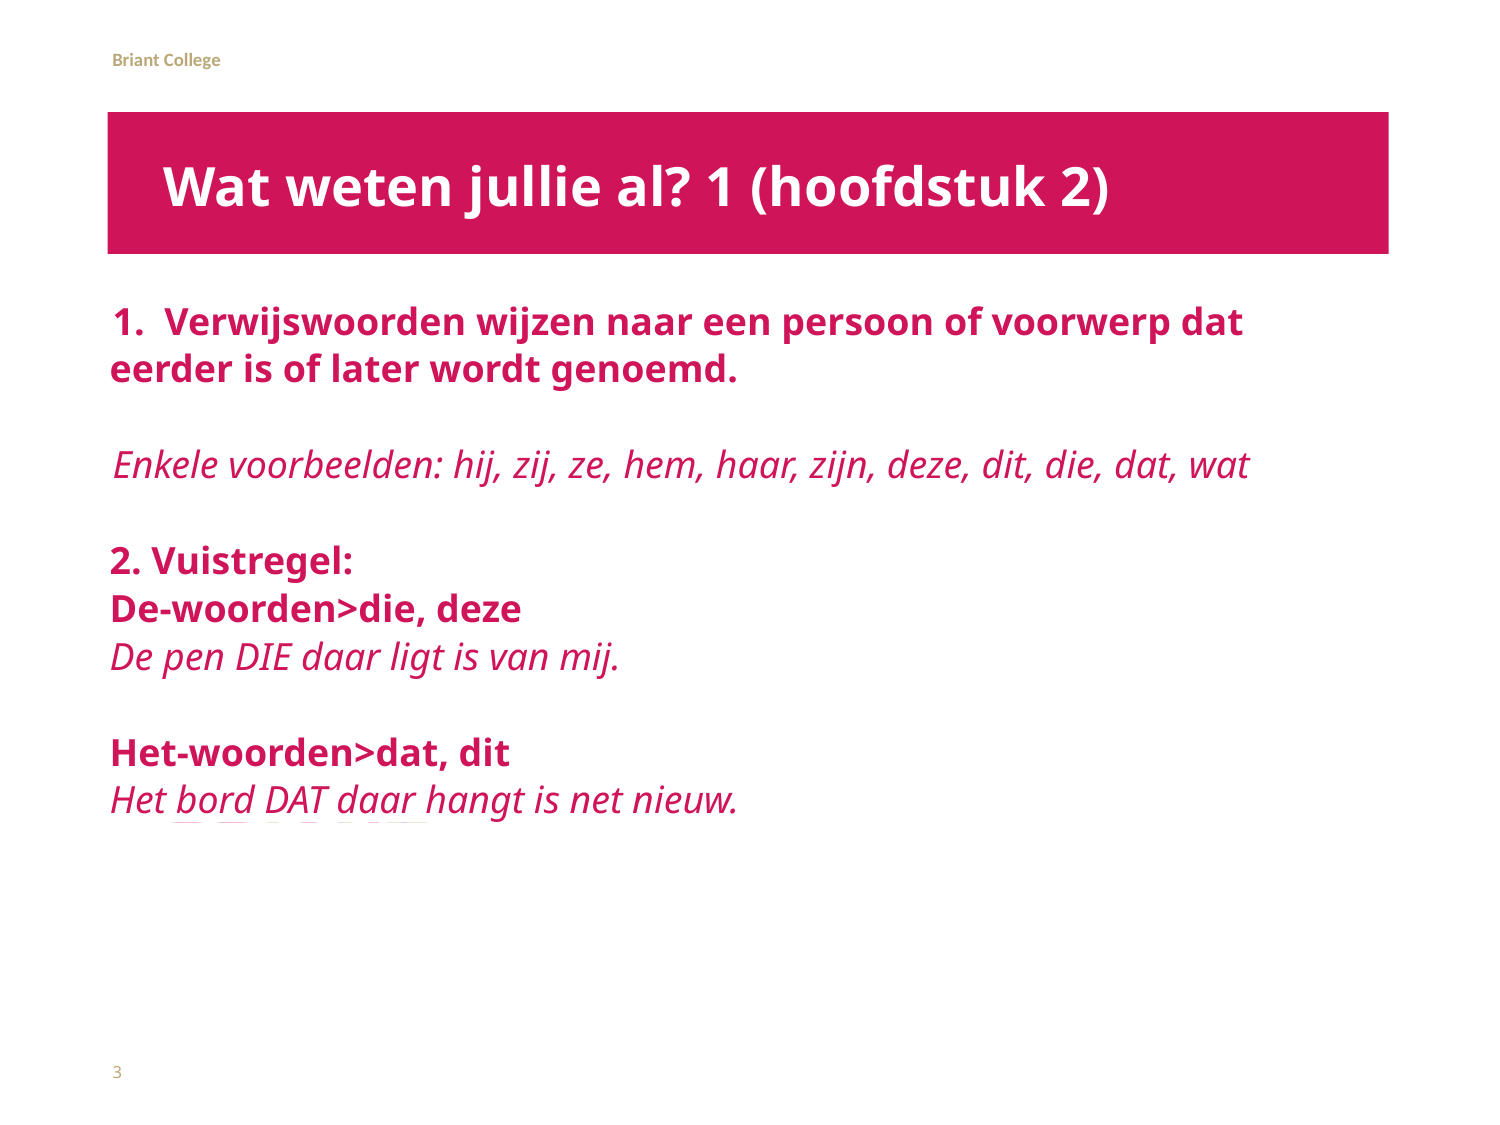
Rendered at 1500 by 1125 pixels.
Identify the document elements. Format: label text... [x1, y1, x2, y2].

list 1. Verwijswoorden wijzen naar een persoon of voorwerp dat eerder is of later wordt genoemd. Enkele voorbeelden: hij, zij, ze, hem, haar, zijn, deze, dit, die, dat, wat 2. Vuistregel: De-woorden>die, deze De pen DIE daar ligt is van mij. Het-woorden>dat, dit Het bord DAT daar hangt is net nieuw. [94, 287, 1388, 1009]
slide_number 3 [112, 1058, 160, 1088]
title Wat weten jullie al? 1 (hoofdstuk 2) [107, 112, 1389, 254]
